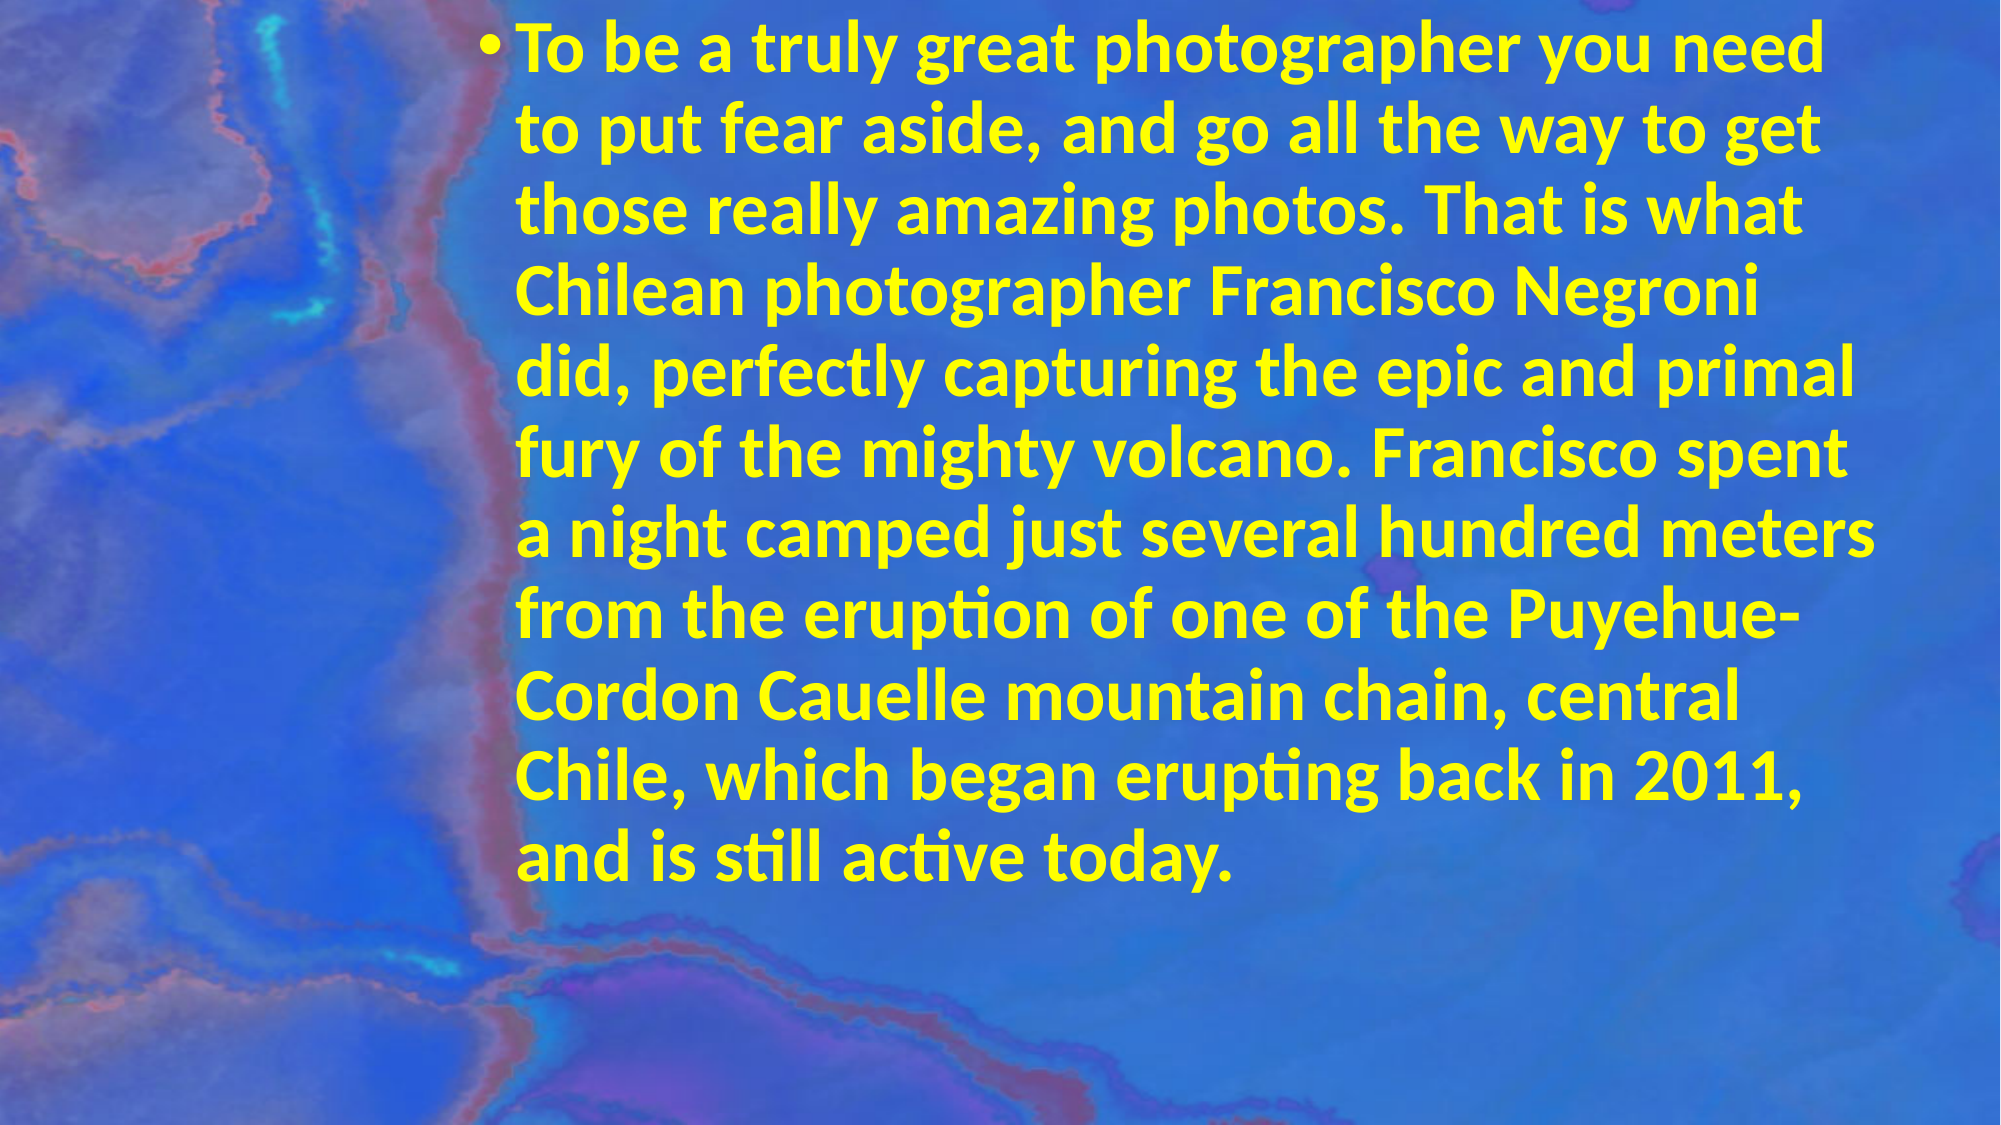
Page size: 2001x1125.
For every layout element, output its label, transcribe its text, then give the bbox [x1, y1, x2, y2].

list To be a truly great photographer you need to put fear aside, and go all the way to get those really amazing photos. That is what Chilean photographer Francisco Negroni did, perfectly capturing the epic and primal fury of the mighty volcano. Francisco spent a night camped just several hundred meters from the eruption of one of the Puyehue-Cordon Cauelle mountain chain, central Chile, which began erupting back in 2011, and is still active today. [462, 0, 1913, 1113]
picture [0, 0, 2001, 1125]
